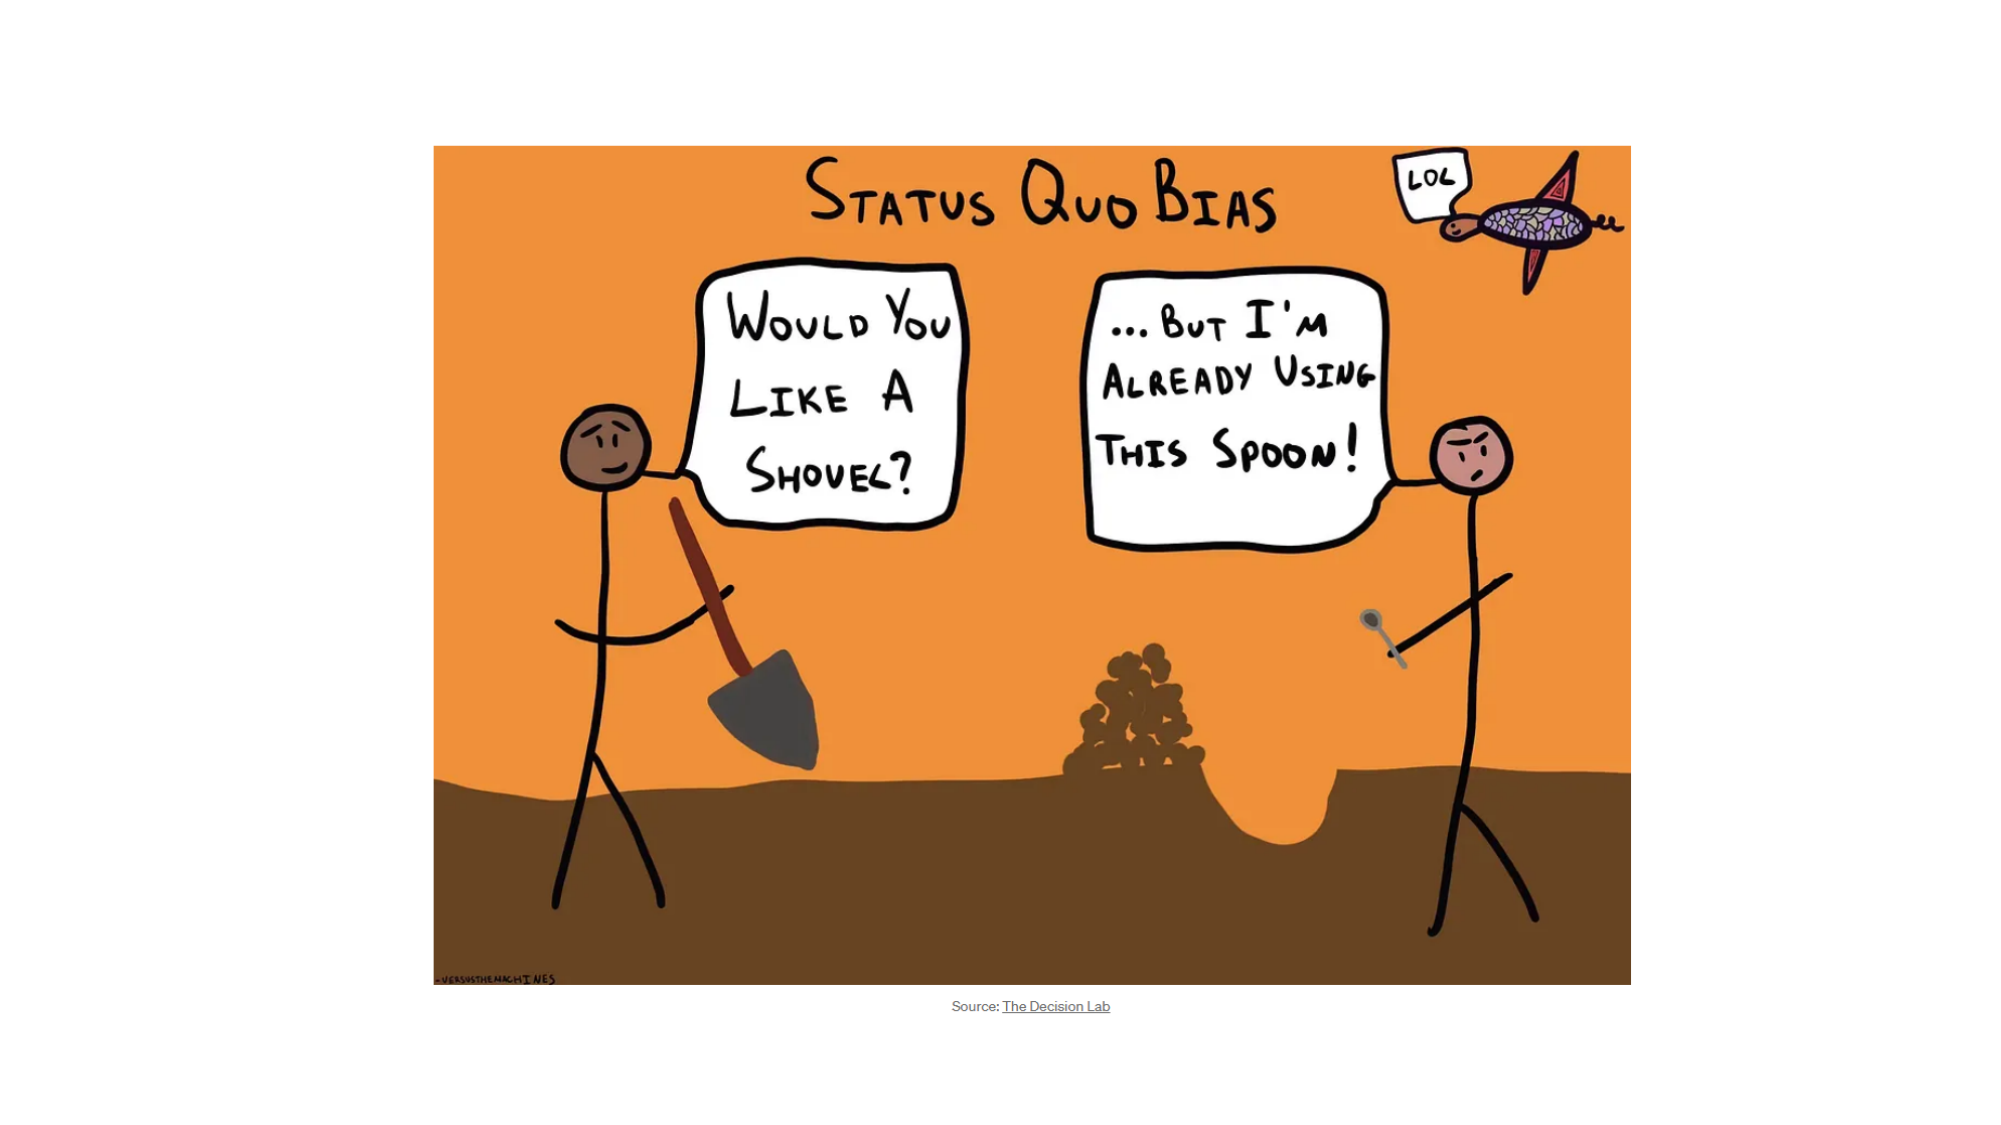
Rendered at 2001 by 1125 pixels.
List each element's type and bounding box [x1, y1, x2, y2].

picture [433, 137, 1635, 1044]
